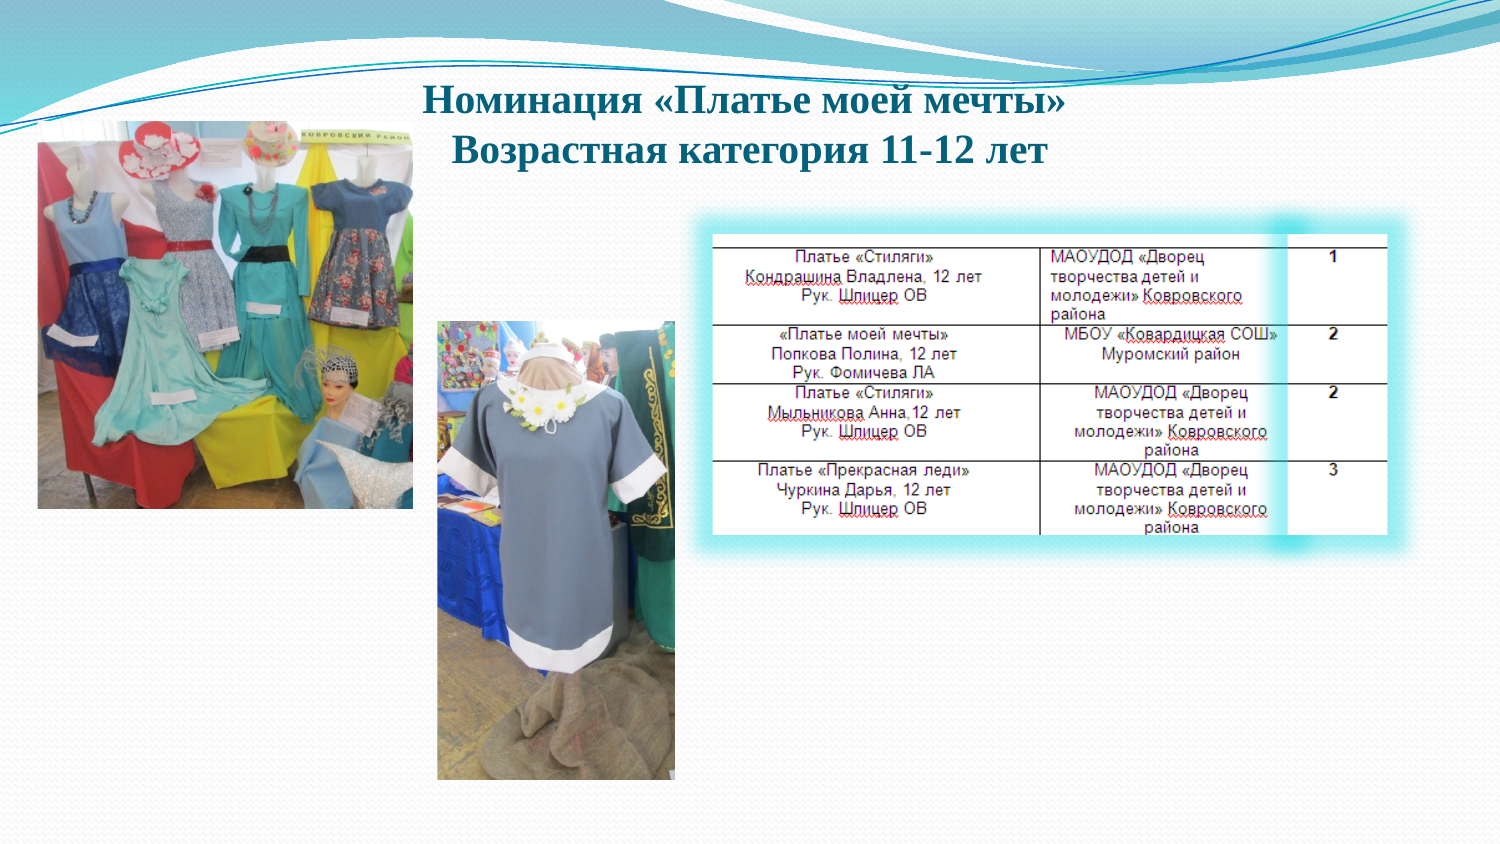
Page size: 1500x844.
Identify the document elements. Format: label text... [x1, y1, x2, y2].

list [712, 234, 1287, 535]
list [37, 121, 414, 509]
picture [1287, 234, 1388, 535]
title Номинация «Платье моей мечты» Возрастная категория 11-12 лет [75, 46, 1425, 172]
picture [437, 321, 676, 780]
